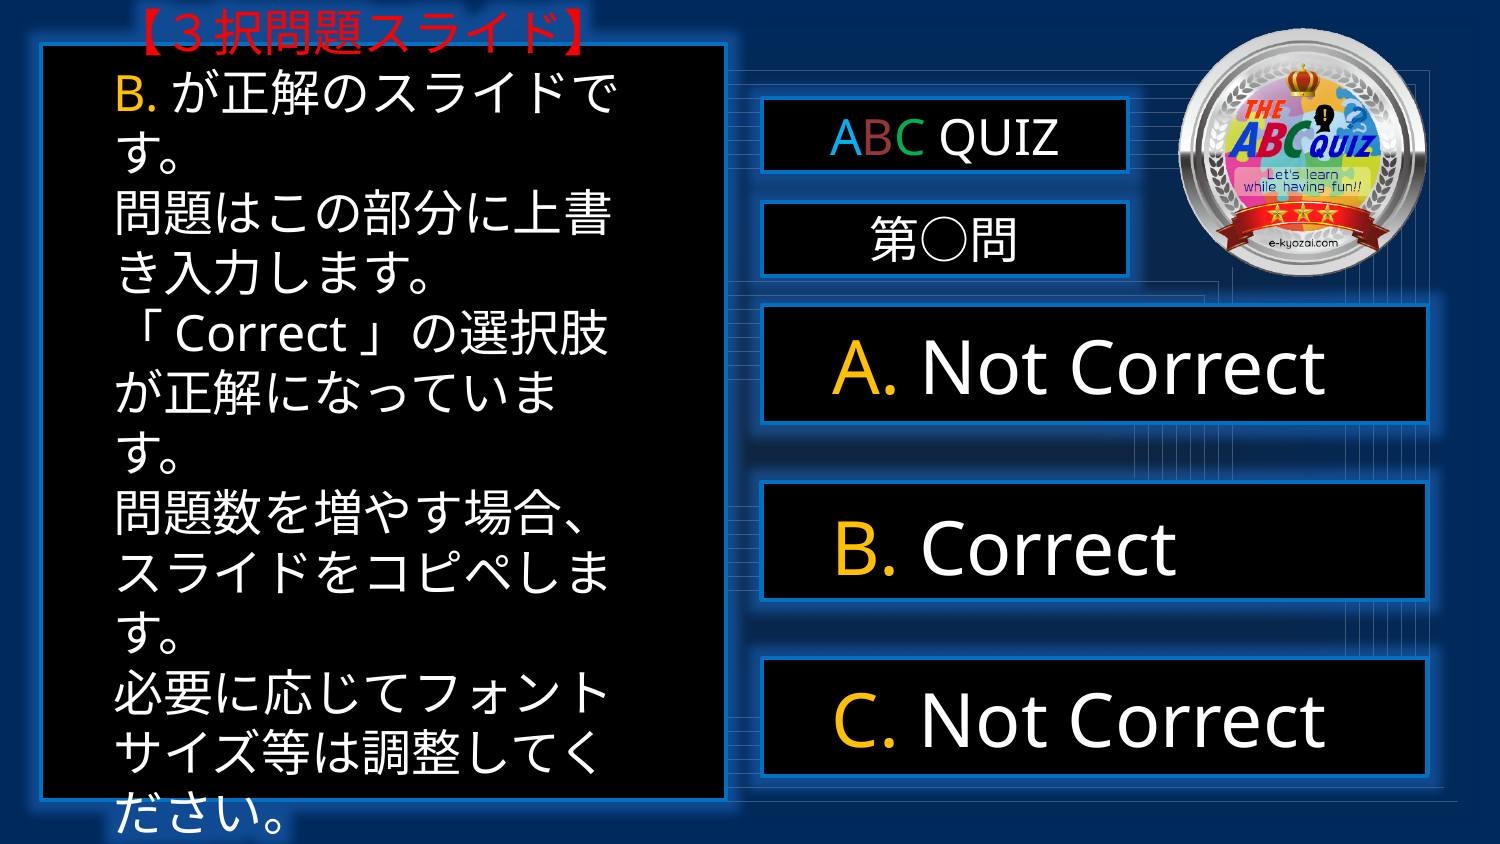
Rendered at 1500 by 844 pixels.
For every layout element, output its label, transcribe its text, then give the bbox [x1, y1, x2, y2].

text_box 【３択問題スライド】 B.が正解のスライドです。 問題はこの部分に上書き入力します。 「Correct」の選択肢が正解になっています。 問題数を増やす場合、スライドをコピペします。 必要に応じてフォントサイズ等は調整してください。 [39, 42, 728, 802]
text_box A. Not Correct [760, 303, 1430, 425]
text_box ABC QUIZ [760, 96, 1130, 174]
text_box B. Correct [759, 480, 1429, 602]
text_box 第○問 [760, 200, 1130, 278]
picture [1178, 27, 1428, 277]
text_box C. Not Correct [760, 656, 1429, 778]
